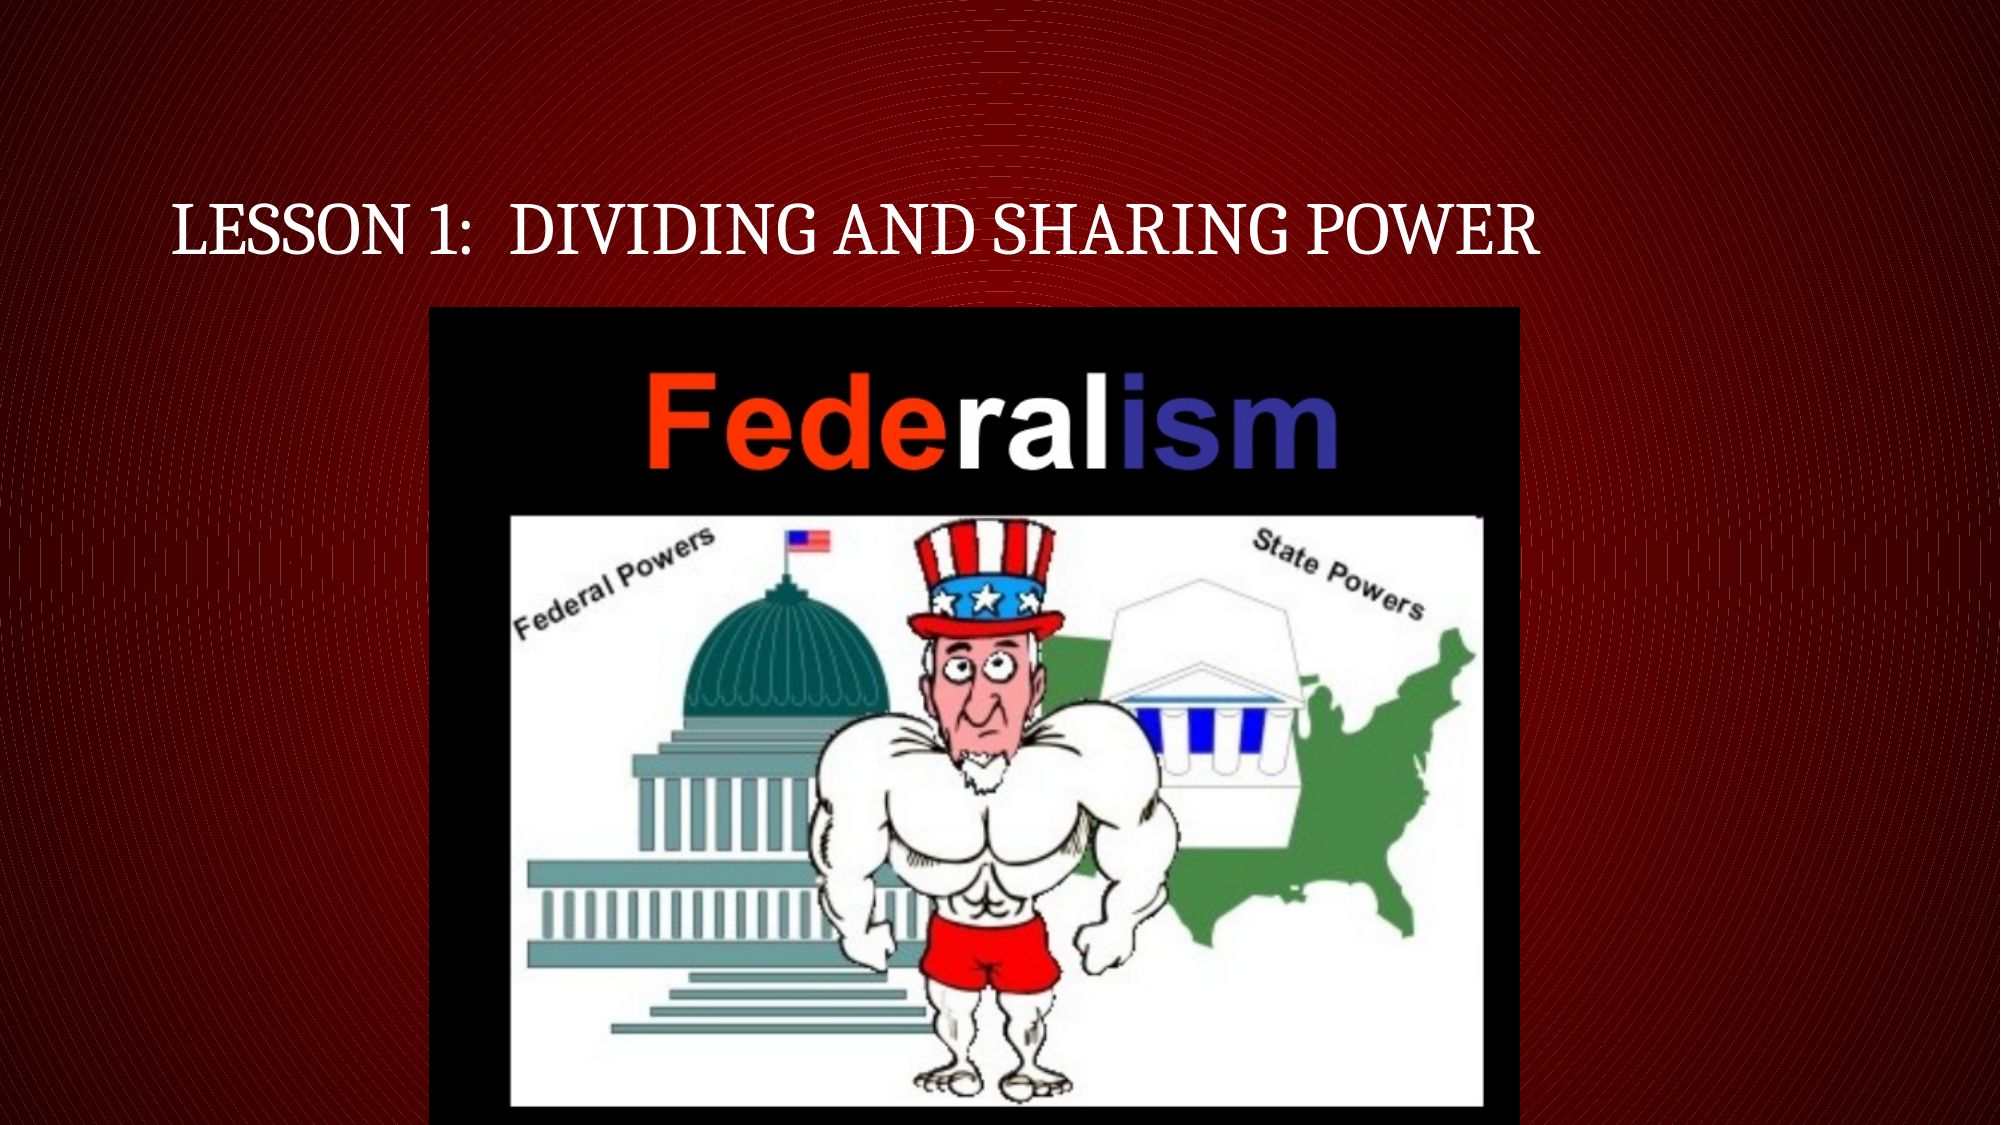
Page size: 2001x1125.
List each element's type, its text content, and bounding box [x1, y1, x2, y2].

title Lesson 1: Dividing and Sharing Power [150, 79, 1850, 280]
picture [428, 306, 1520, 1125]
